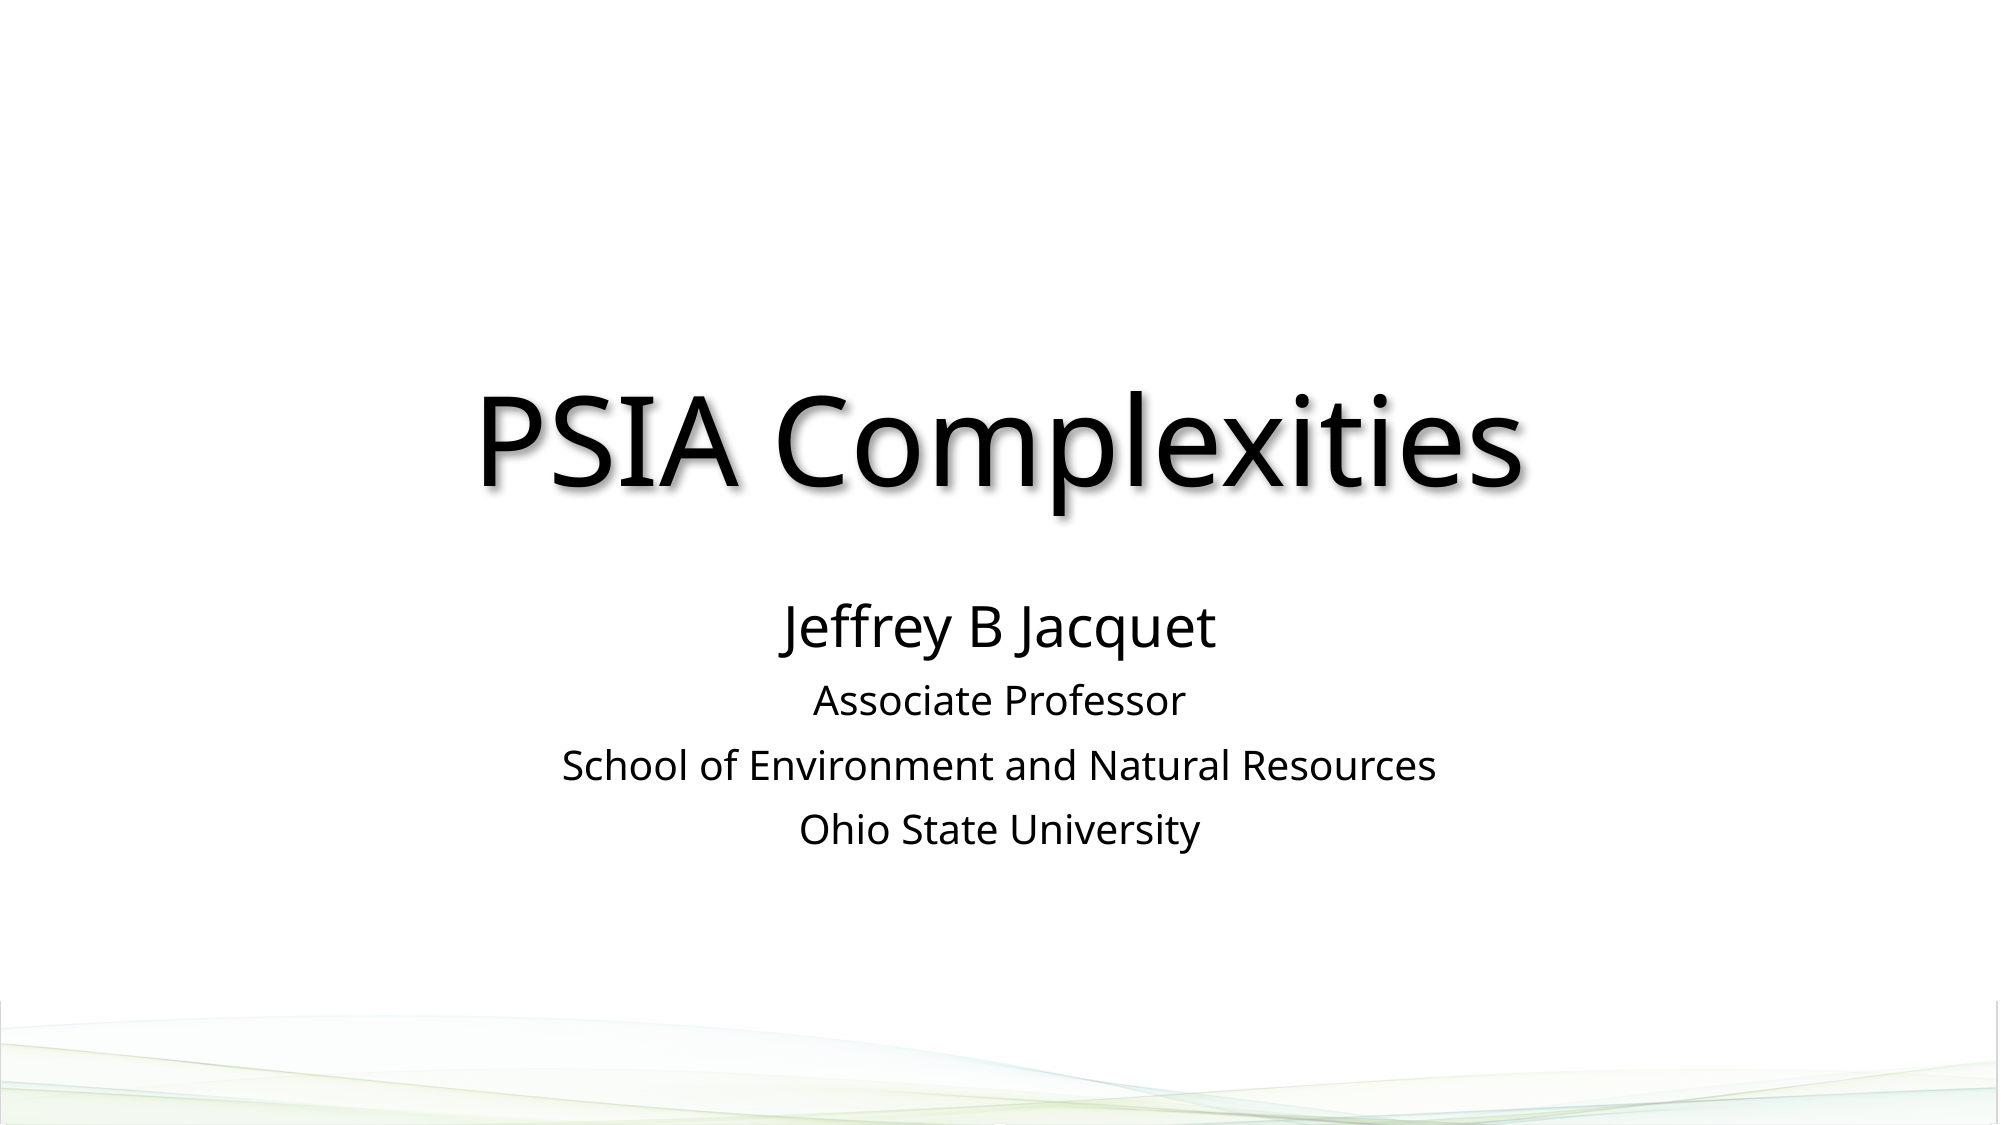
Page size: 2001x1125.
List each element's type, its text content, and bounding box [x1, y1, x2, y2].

subtitle Jeffrey B Jacquet Associate Professor School of Environment and Natural Resources Ohio State University [249, 590, 1750, 863]
picture [0, 1000, 2000, 1125]
title PSIA Complexities [249, 129, 1750, 522]
